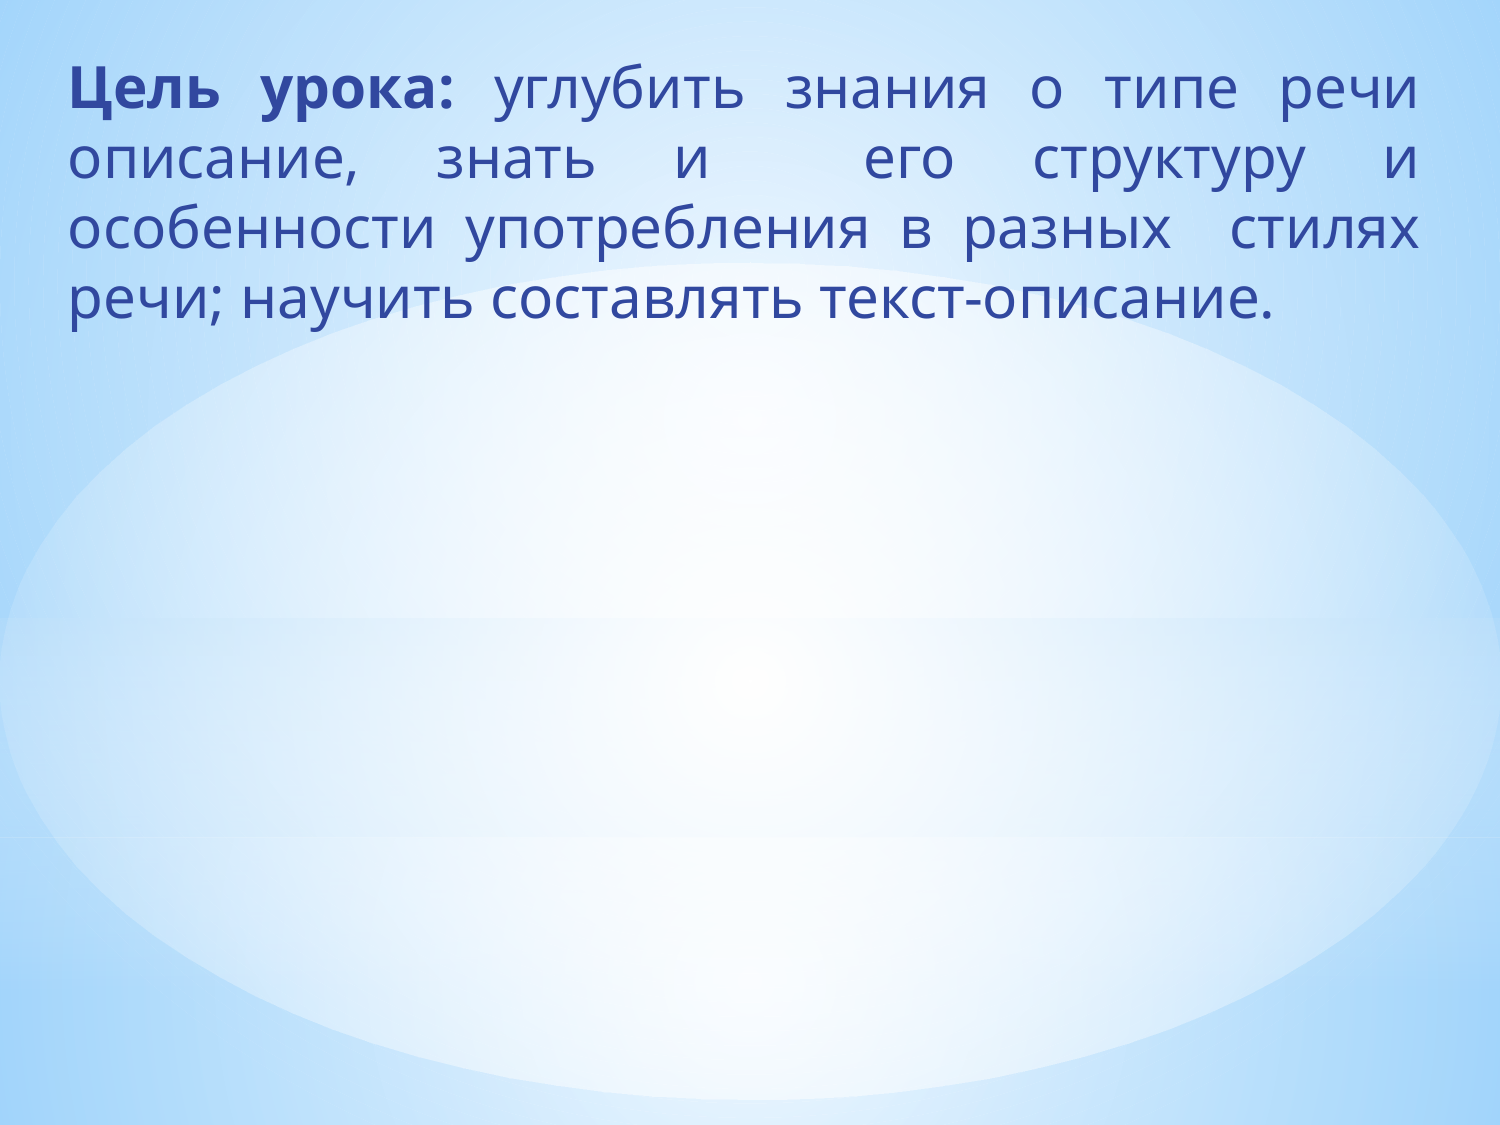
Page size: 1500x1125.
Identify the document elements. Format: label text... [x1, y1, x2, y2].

text_box Цель урока: углубить знания о типе речи описание, знать и его структуру и особенности употребления в разных стилях речи; научить составлять текст-описание. [53, 42, 1436, 338]
